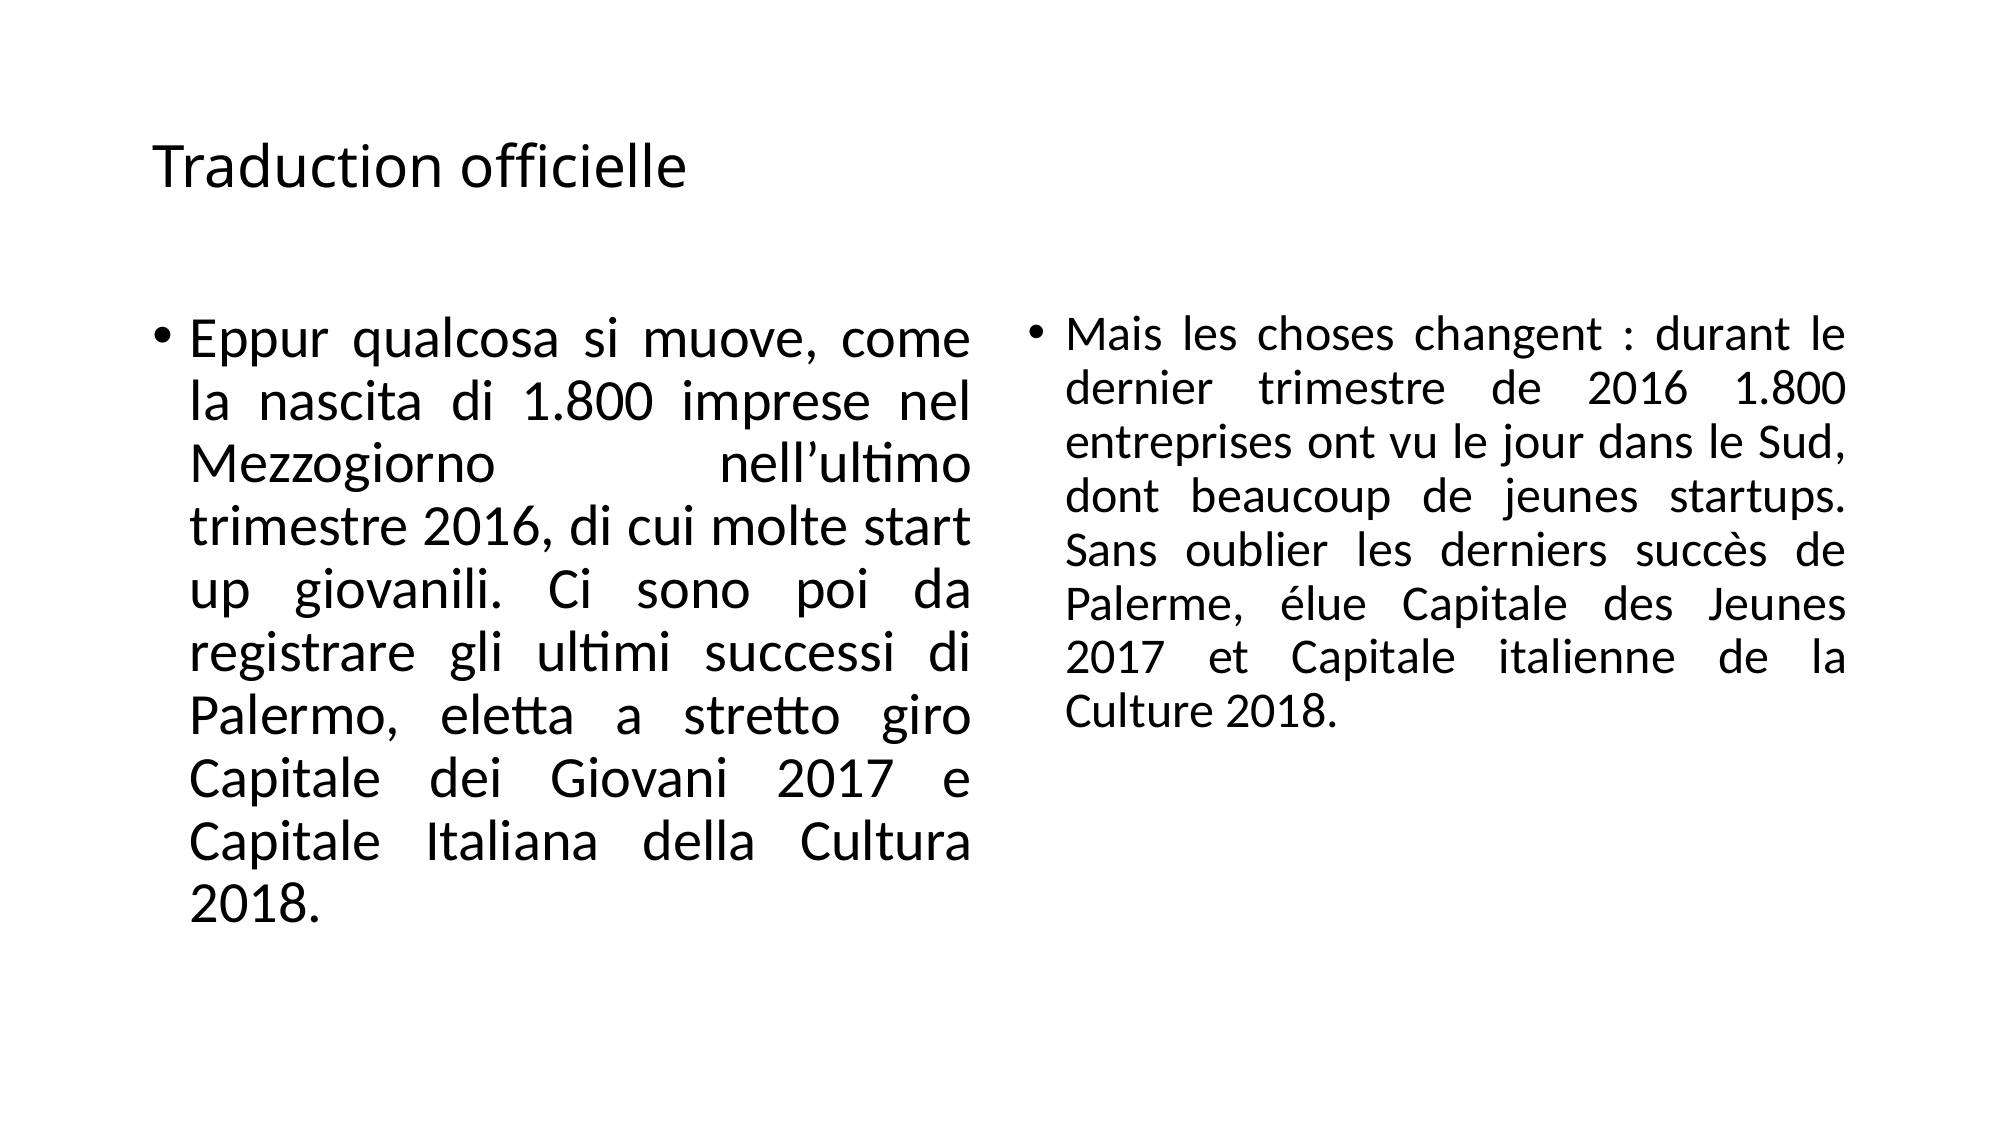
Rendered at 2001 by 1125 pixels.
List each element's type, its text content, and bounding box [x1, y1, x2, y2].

title Traduction officielle [137, 59, 1863, 278]
list Mais les choses changent : durant le dernier trimestre de 2016 1.800 entreprises ont vu le jour dans le Sud, dont beaucoup de jeunes startups. Sans oublier les derniers succès de Palerme, élue Capitale des Jeunes 2017 et Capitale italienne de la Culture 2018. [1012, 299, 1863, 1014]
list Eppur qualcosa si muove, come la nascita di 1.800 imprese nel Mezzogiorno nell’ultimo trimestre 2016, di cui molte start up giovanili. Ci sono poi da registrare gli ultimi successi di Palermo, eletta a stretto giro Capitale dei Giovani 2017 e Capitale Italiana della Cultura 2018. [137, 299, 988, 1014]
